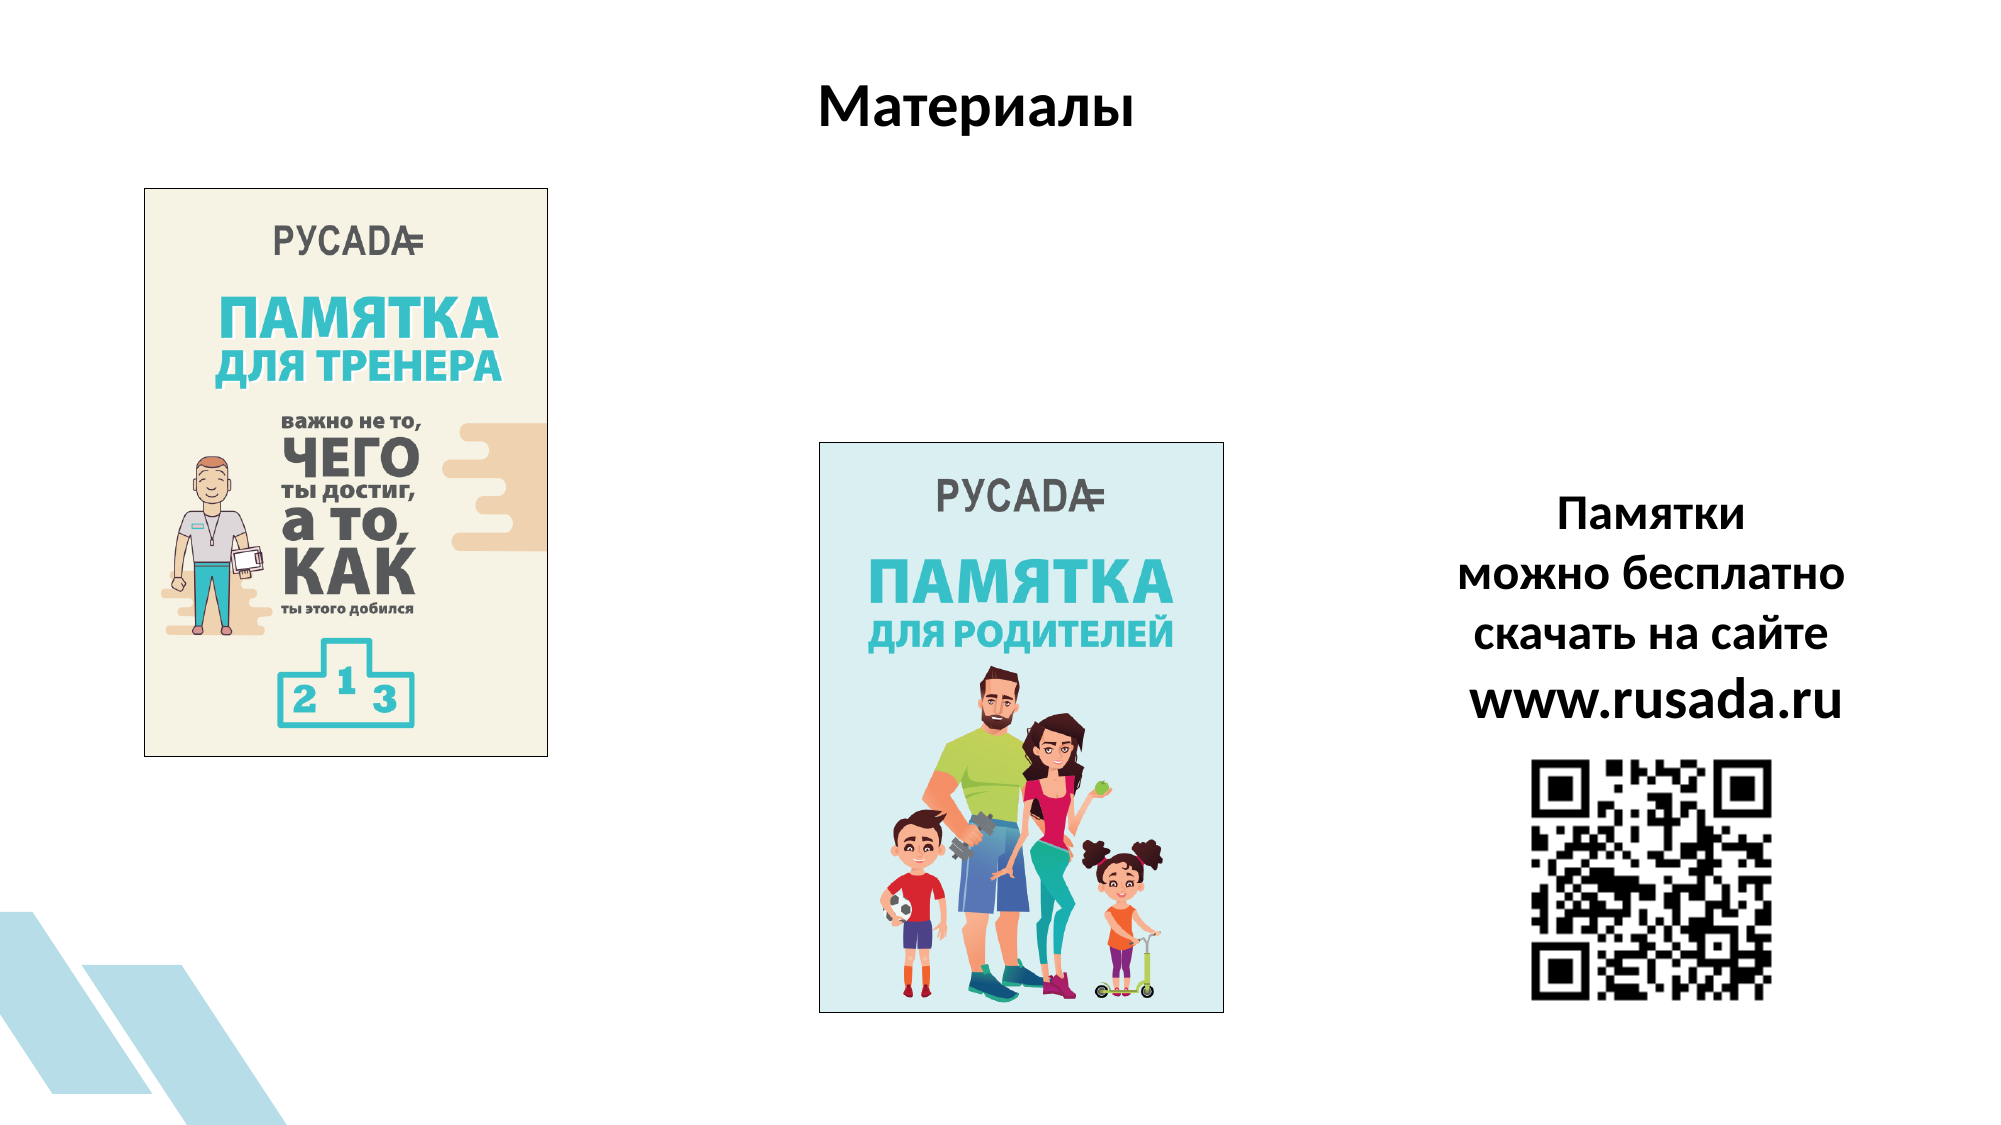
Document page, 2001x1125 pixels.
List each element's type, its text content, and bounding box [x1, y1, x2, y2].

picture [143, 187, 549, 757]
text_box Памятки можно бесплатно скачать на сайте www.rusada.ru [1348, 472, 1966, 788]
text_box Материалы [790, 56, 2000, 147]
picture [819, 441, 1224, 1013]
picture [1498, 727, 1806, 1034]
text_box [0, 911, 302, 1125]
